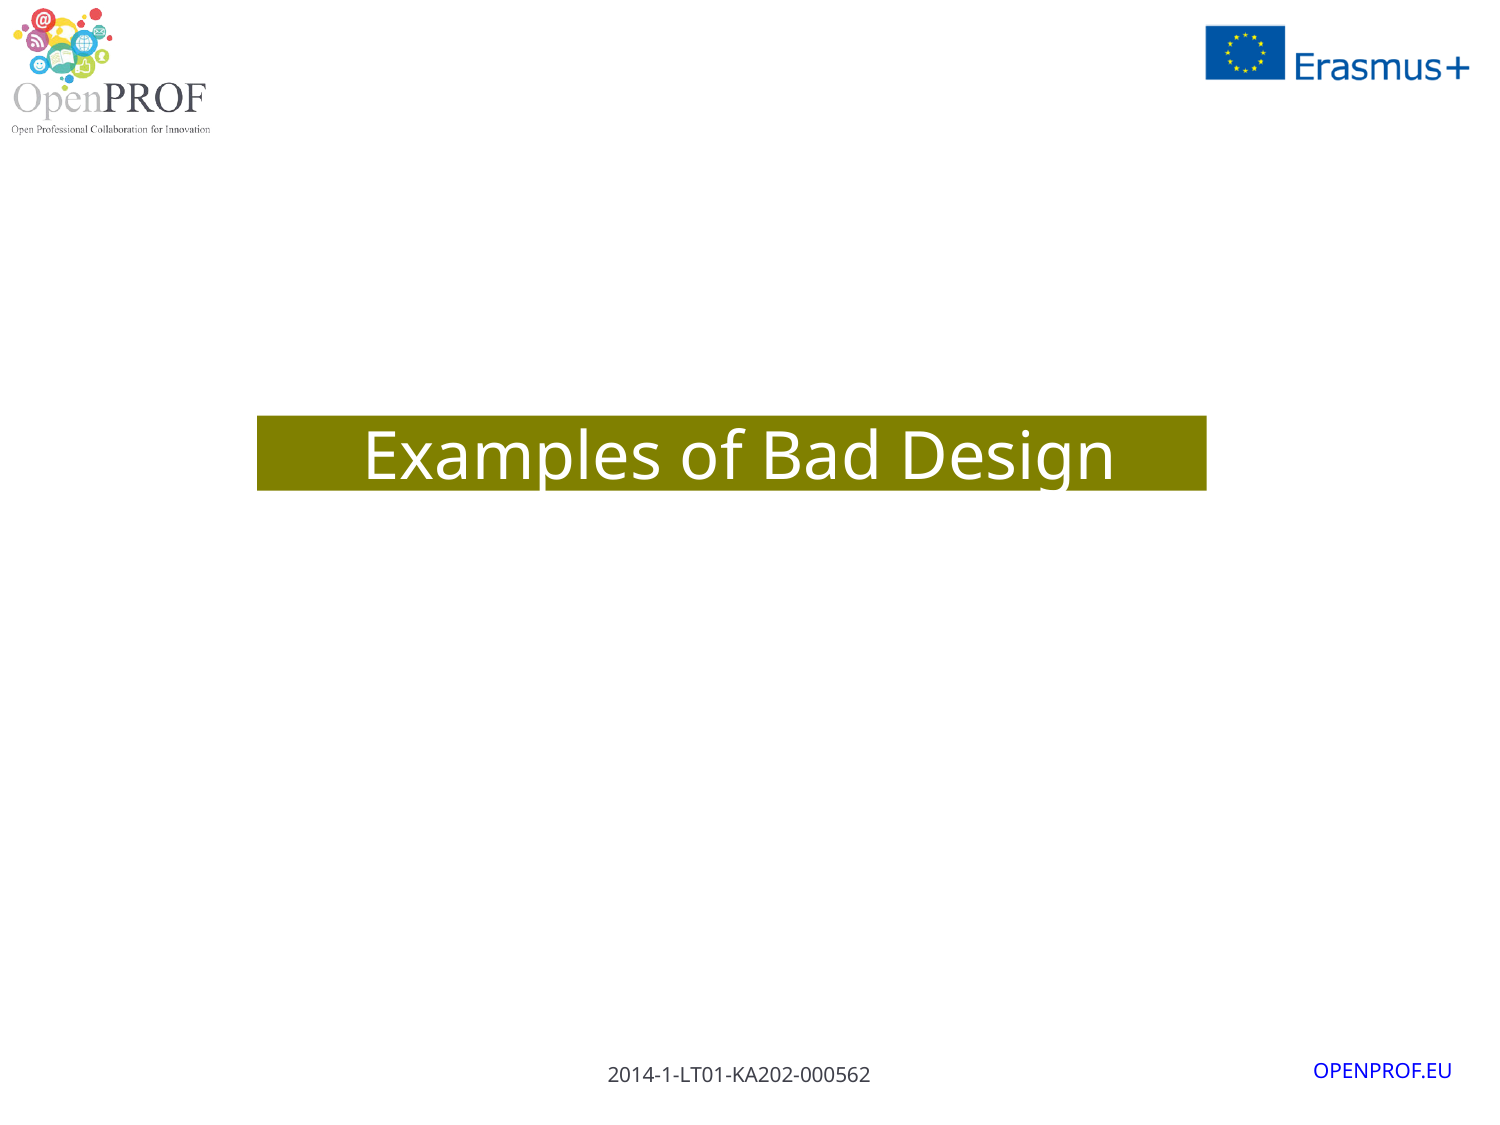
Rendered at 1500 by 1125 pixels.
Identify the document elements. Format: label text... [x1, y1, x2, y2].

picture [0, 0, 212, 143]
title Examples of Bad Design [257, 415, 1207, 491]
picture [1202, 24, 1471, 84]
